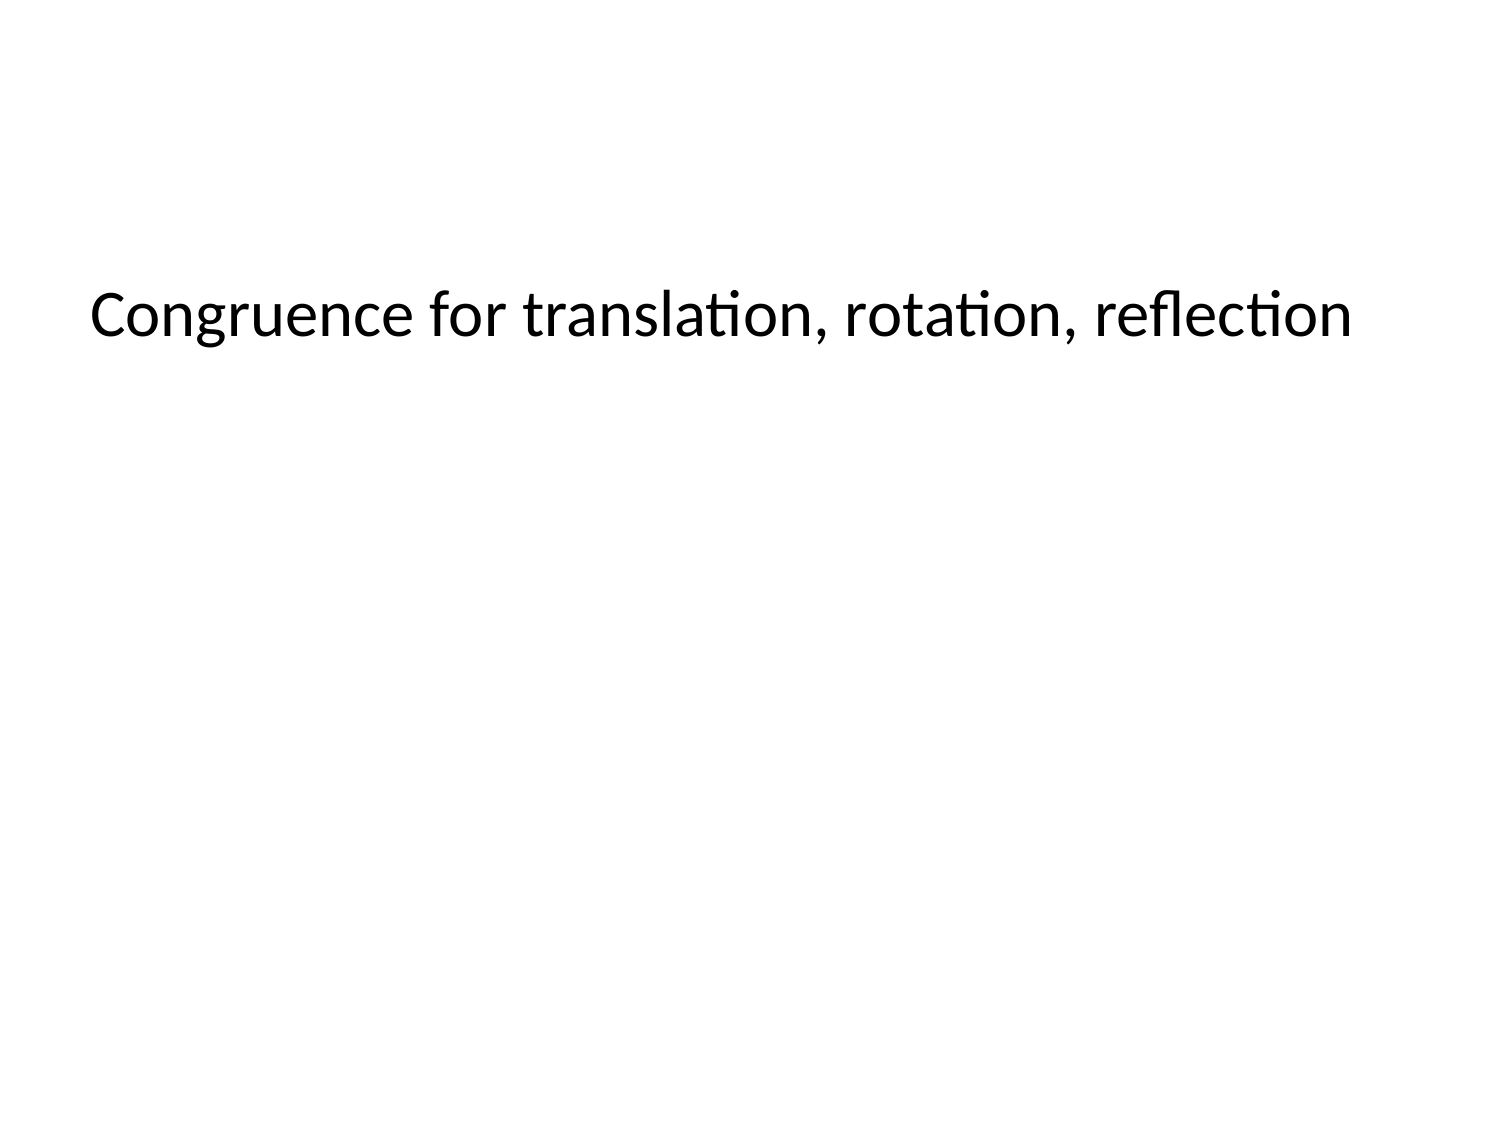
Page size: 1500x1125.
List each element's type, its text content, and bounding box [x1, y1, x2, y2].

list Congruence for translation, rotation, reflection [75, 262, 1425, 1005]
